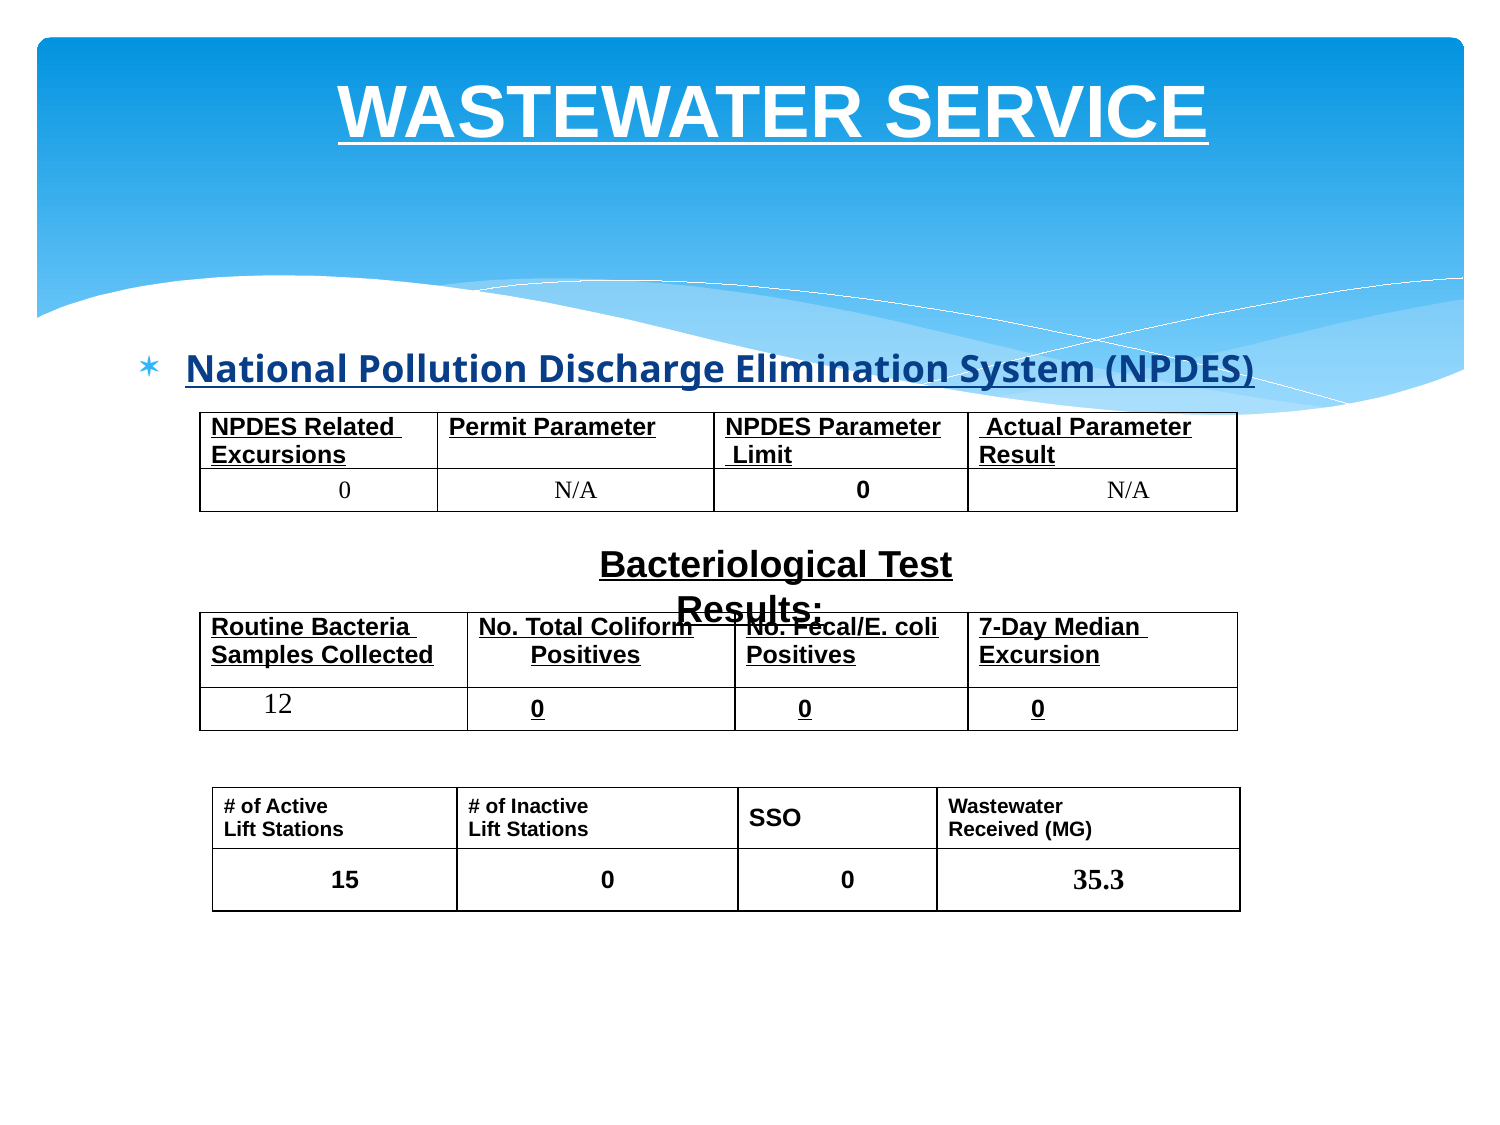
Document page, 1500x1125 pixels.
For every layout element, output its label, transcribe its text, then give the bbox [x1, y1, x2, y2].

table_cell 0 [739, 849, 936, 910]
table_header Wastewater Received (MG) [938, 788, 1239, 848]
table_cell 0 [736, 688, 967, 730]
table_header Permit Parameter [438, 413, 713, 468]
table_cell 0 [715, 469, 967, 511]
text_box Bacteriological Test Results: [479, 532, 1021, 592]
table_cell 15 [213, 849, 456, 910]
table_header SSO [739, 788, 936, 848]
list National Pollution Discharge Elimination System (NPDES) [125, 337, 1341, 399]
table_cell 12 [201, 688, 467, 730]
table_cell 35.3 [938, 849, 1239, 910]
table_cell N/A [969, 469, 1236, 511]
title WASTEWATER SERVICE [75, 55, 1425, 225]
table_header 7-Day Median Excursion [969, 613, 1237, 687]
table_cell 0 [458, 849, 737, 910]
table_cell 0 [468, 688, 734, 730]
table_header Routine Bacteria Samples Collected [201, 613, 467, 687]
table_cell 0 [201, 469, 437, 511]
table_header # of Inactive Lift Stations [458, 788, 737, 848]
table_header No. Total Coliform Positives [468, 613, 734, 687]
table_cell N/A [438, 469, 713, 511]
table_header NPDES Related Excursions [201, 413, 437, 468]
table_header NPDES Parameter Limit [715, 413, 967, 468]
table_header No. Fecal/E. coli Positives [736, 613, 967, 687]
table_header Actual Parameter Result [969, 413, 1236, 468]
table_cell 0 [969, 688, 1237, 730]
table_header # of Active Lift Stations [213, 788, 456, 848]
